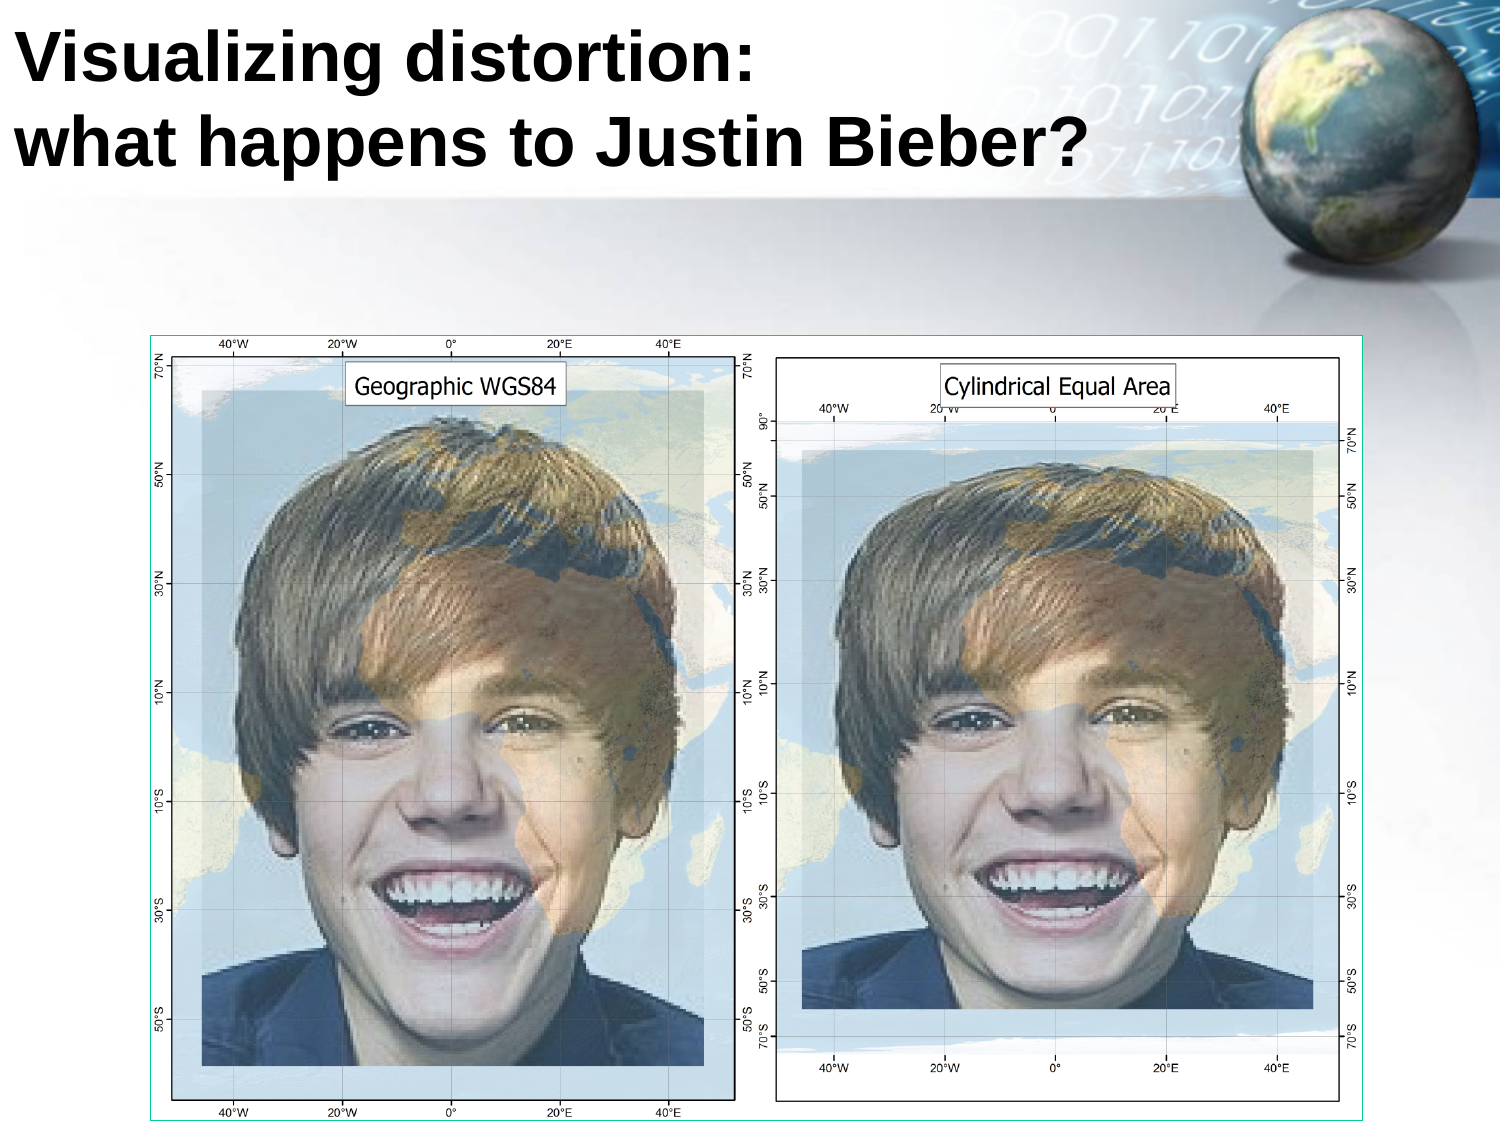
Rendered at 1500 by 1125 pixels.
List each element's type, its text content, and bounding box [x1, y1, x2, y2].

title Visualizing distortion: what happens to Justin Bieber? [0, 1, 1500, 190]
picture [0, 190, 1500, 1125]
